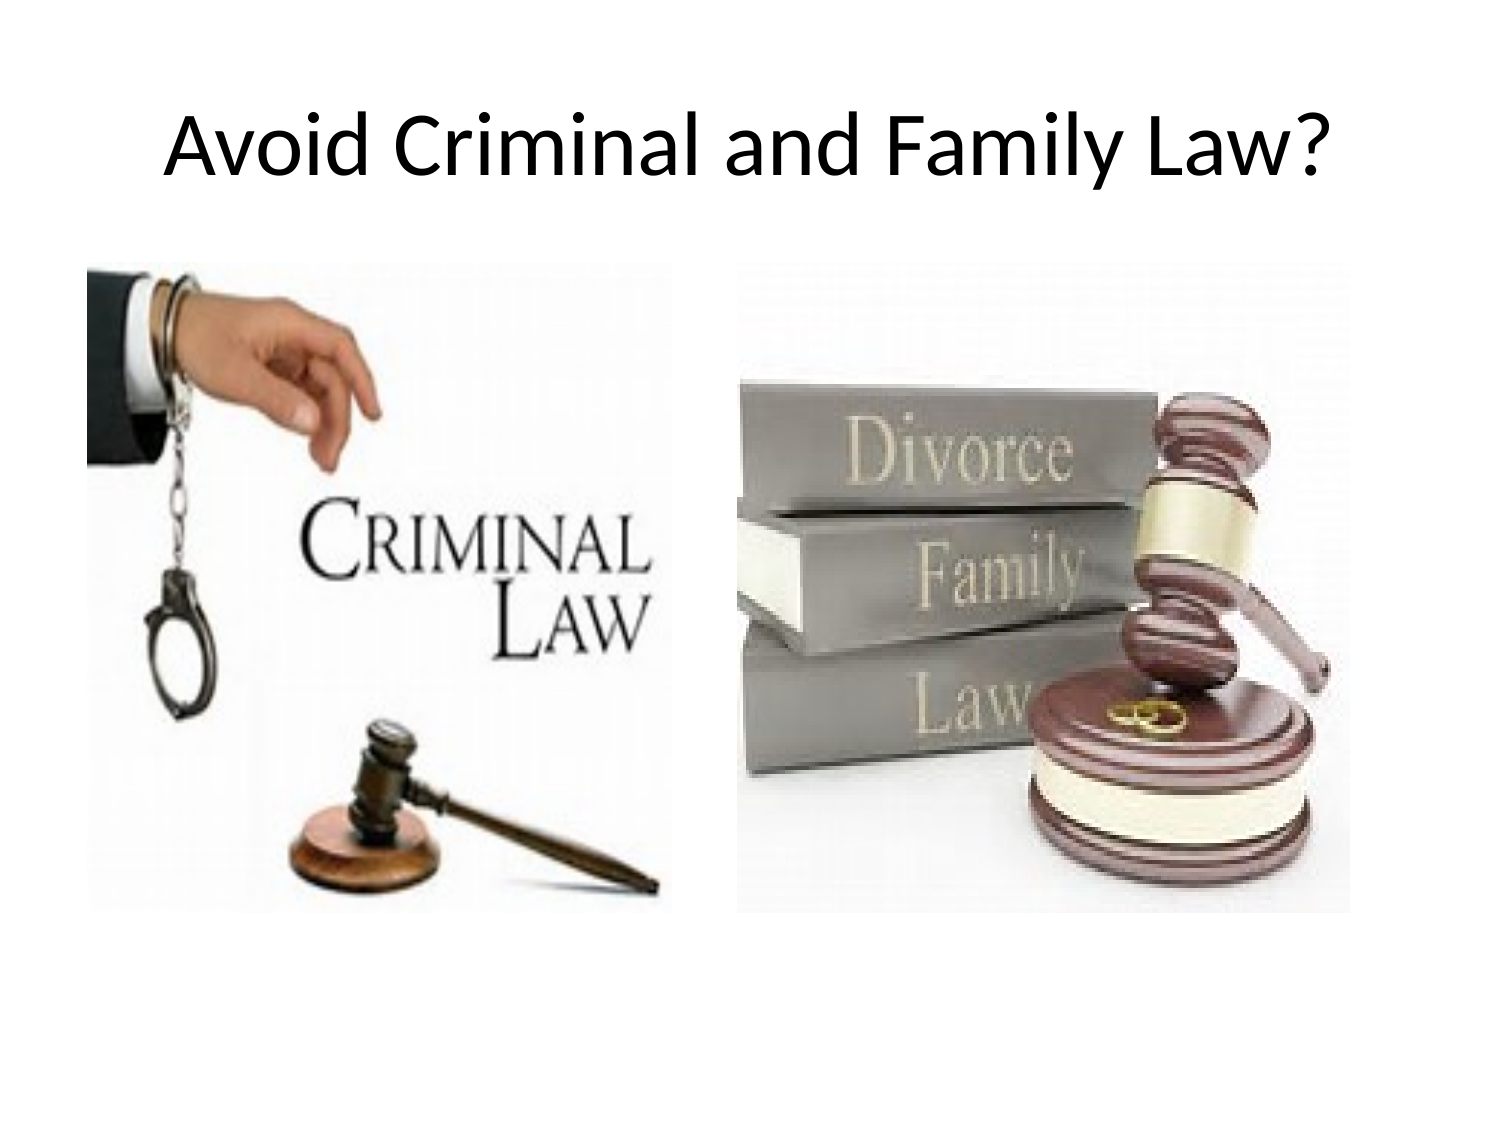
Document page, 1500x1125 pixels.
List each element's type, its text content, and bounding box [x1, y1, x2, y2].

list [87, 262, 672, 913]
title Avoid Criminal and Family Law? [75, 45, 1425, 233]
picture [737, 262, 1351, 913]
